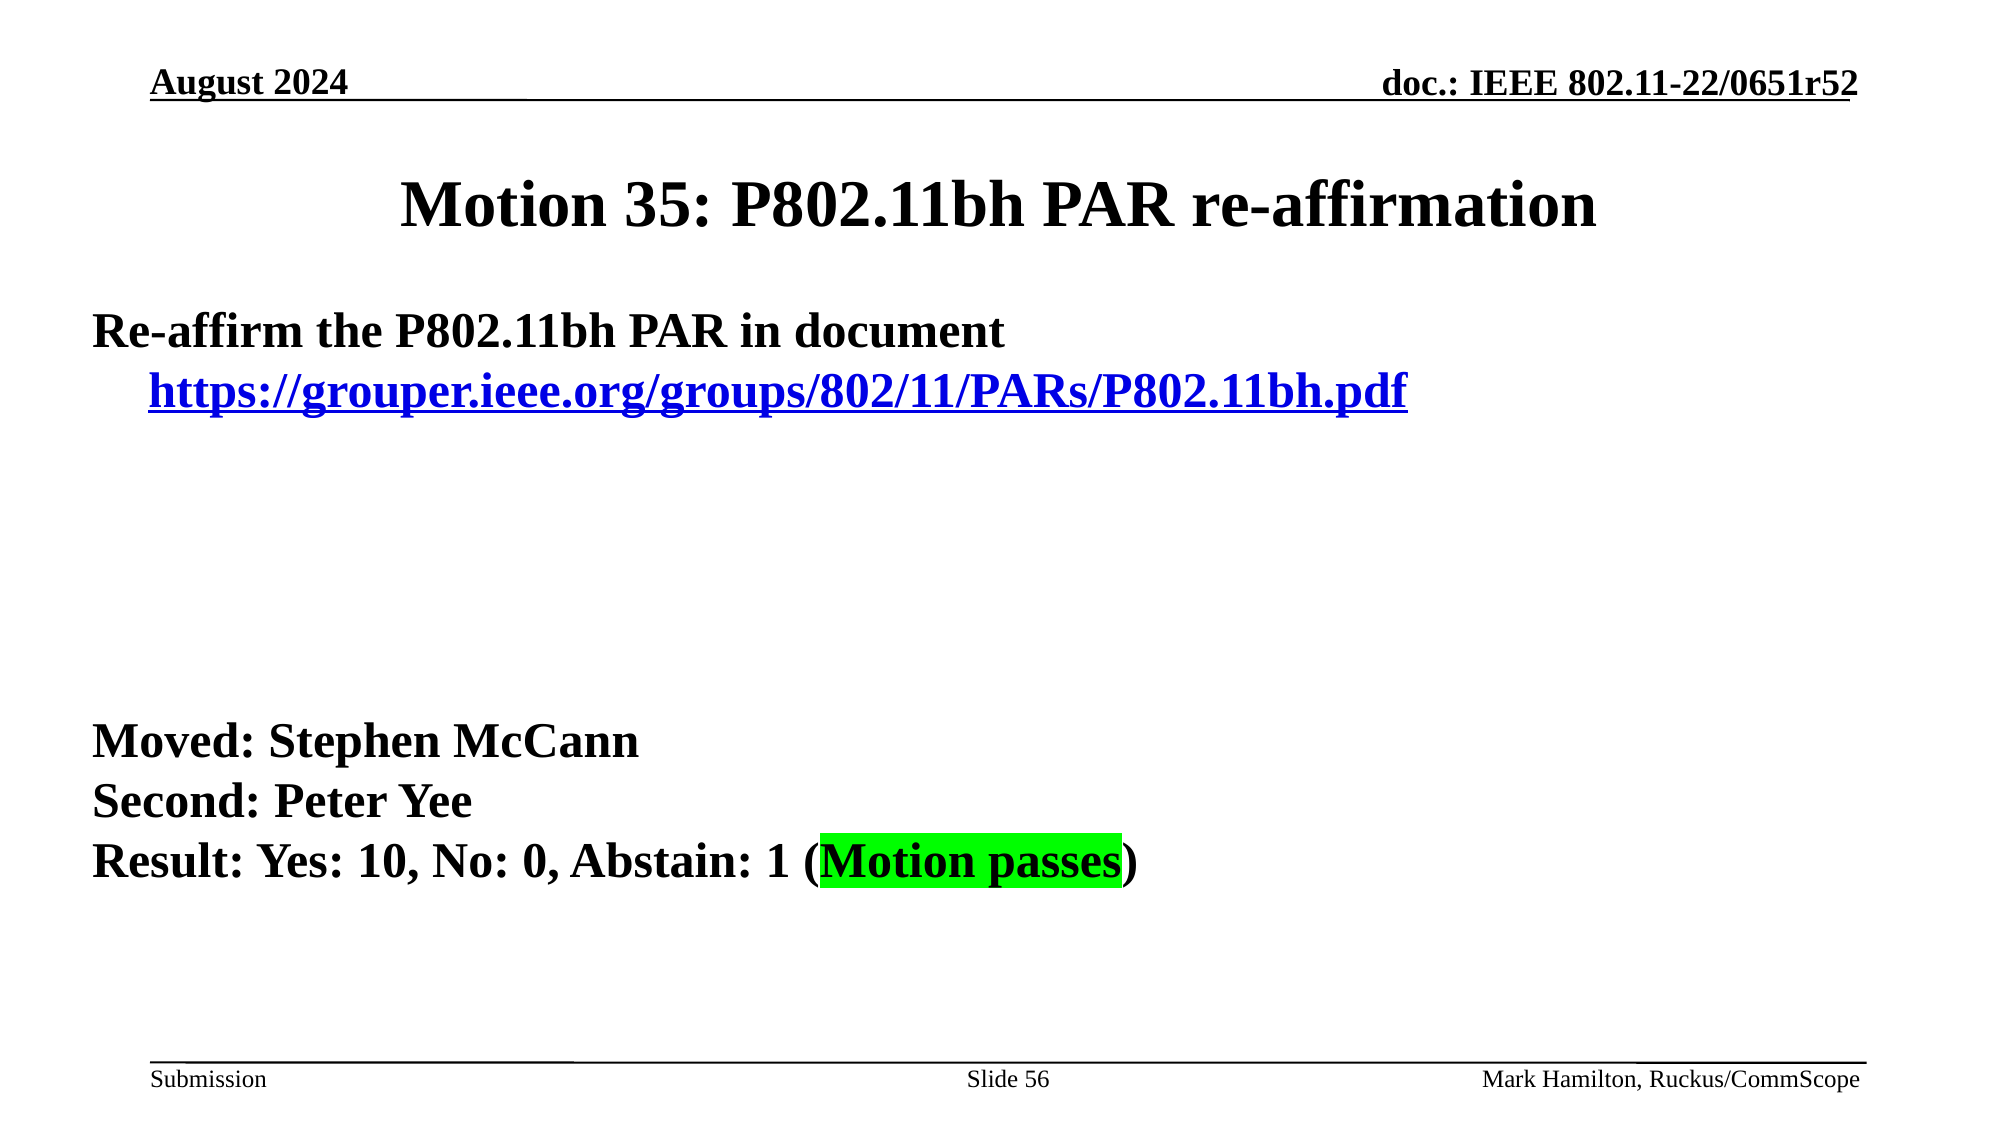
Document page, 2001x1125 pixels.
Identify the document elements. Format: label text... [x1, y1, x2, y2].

title Motion 35: P802.11bh PAR re-affirmation [149, 112, 1850, 288]
list Re-affirm the P802.11bh PAR in document https://grouper.ieee.org/groups/802/11/PARs/P802.11bh.pdf Moved: Stephen McCann Second: Peter Yee Result: Yes: 10, No: 0, Abstain: 1 (Motion passes) [76, 289, 1940, 1063]
slide_number Slide 56 [950, 1061, 1067, 1123]
